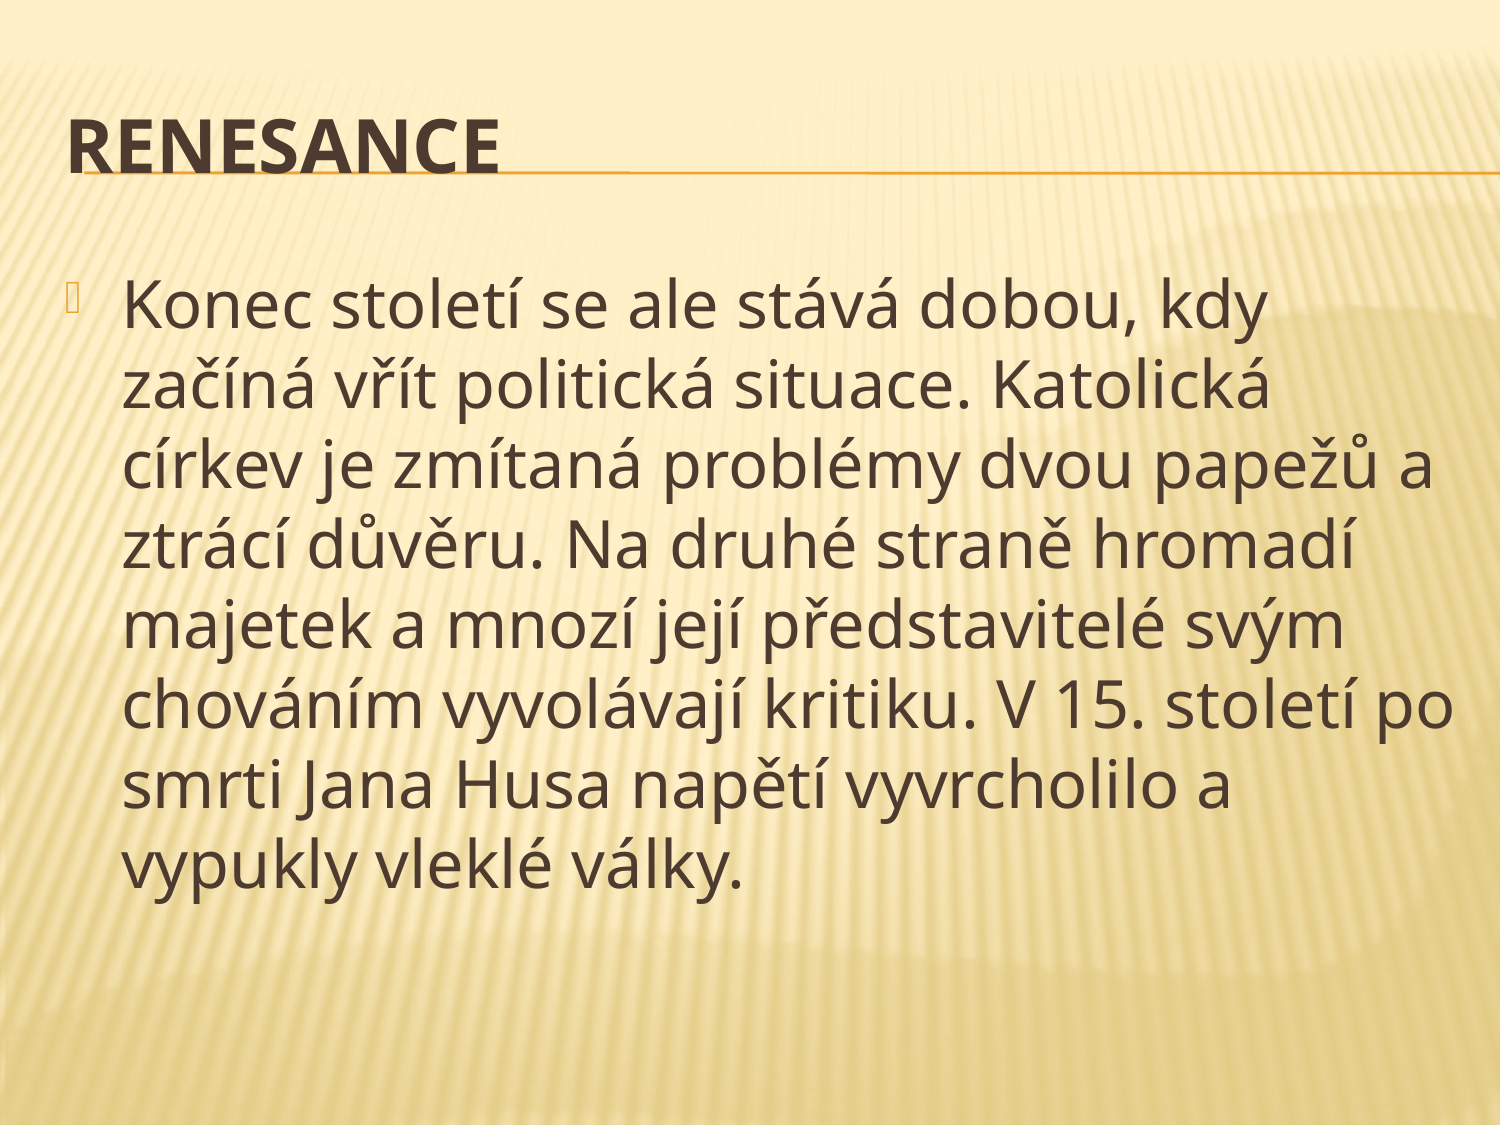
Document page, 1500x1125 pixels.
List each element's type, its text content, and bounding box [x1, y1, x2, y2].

title Renesance [50, 75, 1475, 213]
list Konec století se ale stává dobou, kdy začíná vřít politická situace. Katolická církev je zmítaná problémy dvou papežů a ztrácí důvěru. Na druhé straně hromadí majetek a mnozí její představitelé svým chováním vyvolávají kritiku. V 15. století po smrti Jana Husa napětí vyvrcholilo a vypukly vleklé války. [50, 254, 1475, 998]
